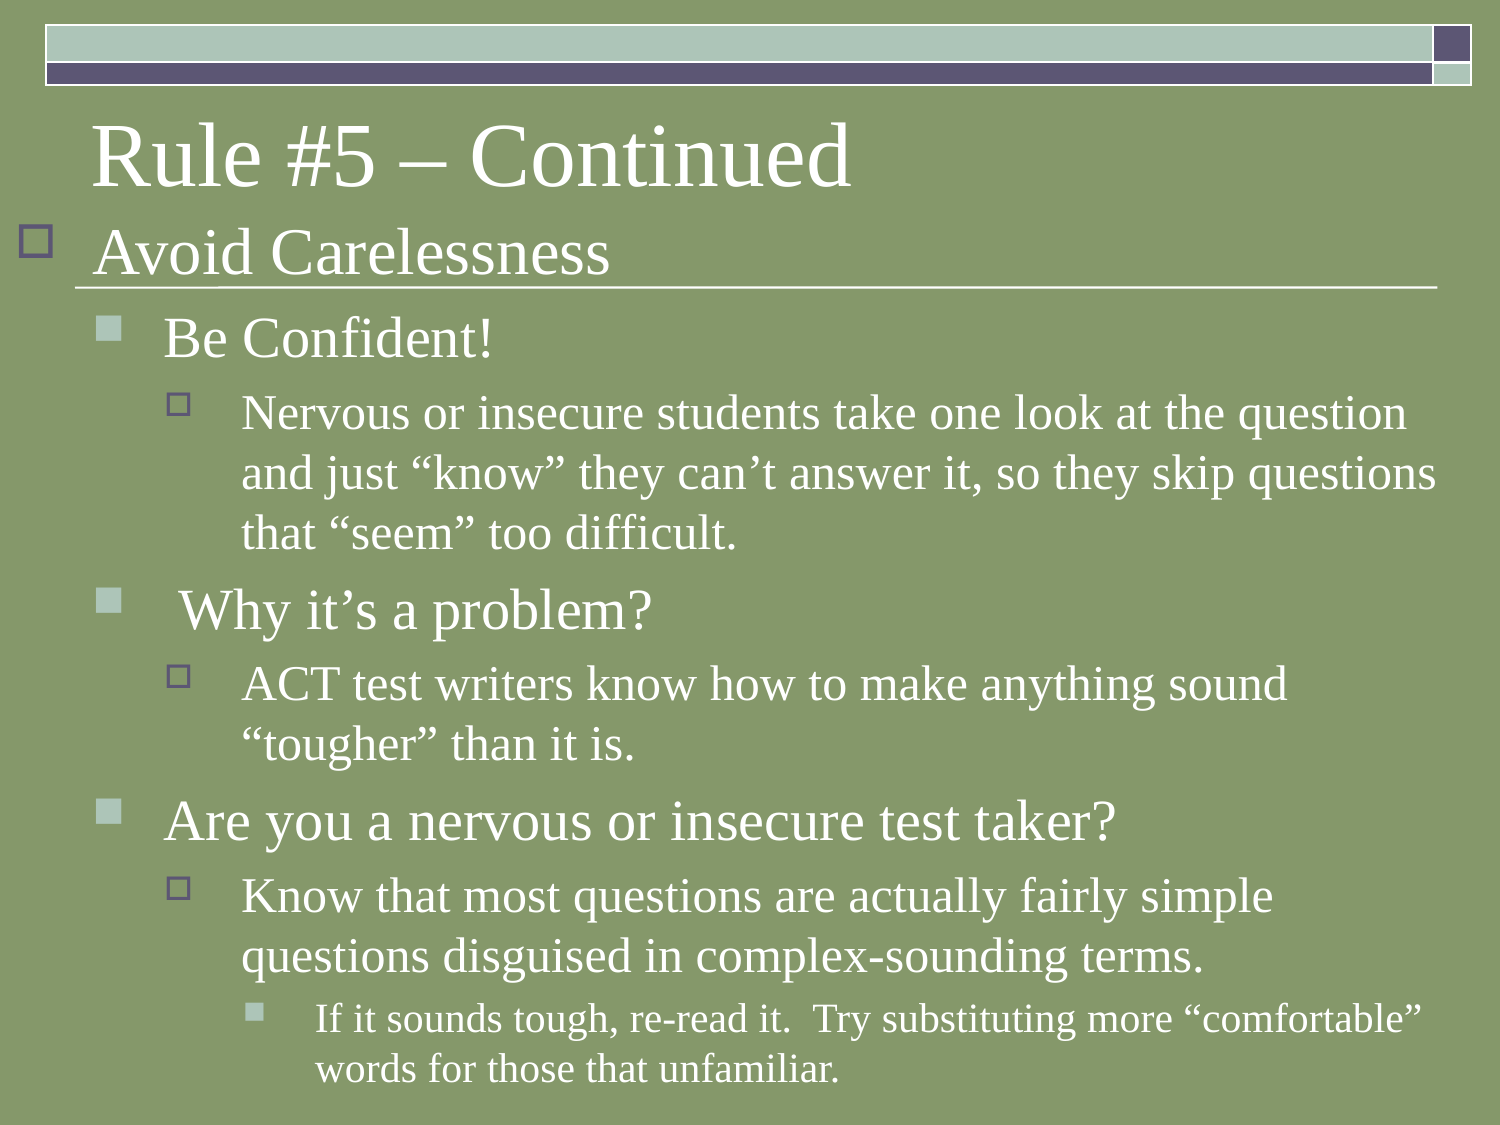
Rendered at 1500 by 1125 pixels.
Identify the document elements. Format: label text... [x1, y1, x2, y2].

title Rule #5 – Continued [74, 24, 1426, 199]
list Avoid Carelessness Be Confident! Nervous or insecure students take one look at the question and just “know” they can’t answer it, so they skip questions that “seem” too difficult. Why it’s a problem? ACT test writers know how to make anything sound “tougher” than it is. Are you a nervous or insecure test taker? Know that most questions are actually fairly simple questions disguised in complex-sounding terms. If it sounds tough, re-read it. Try substituting more “comfortable” words for those that unfamiliar. [0, 199, 1476, 906]
